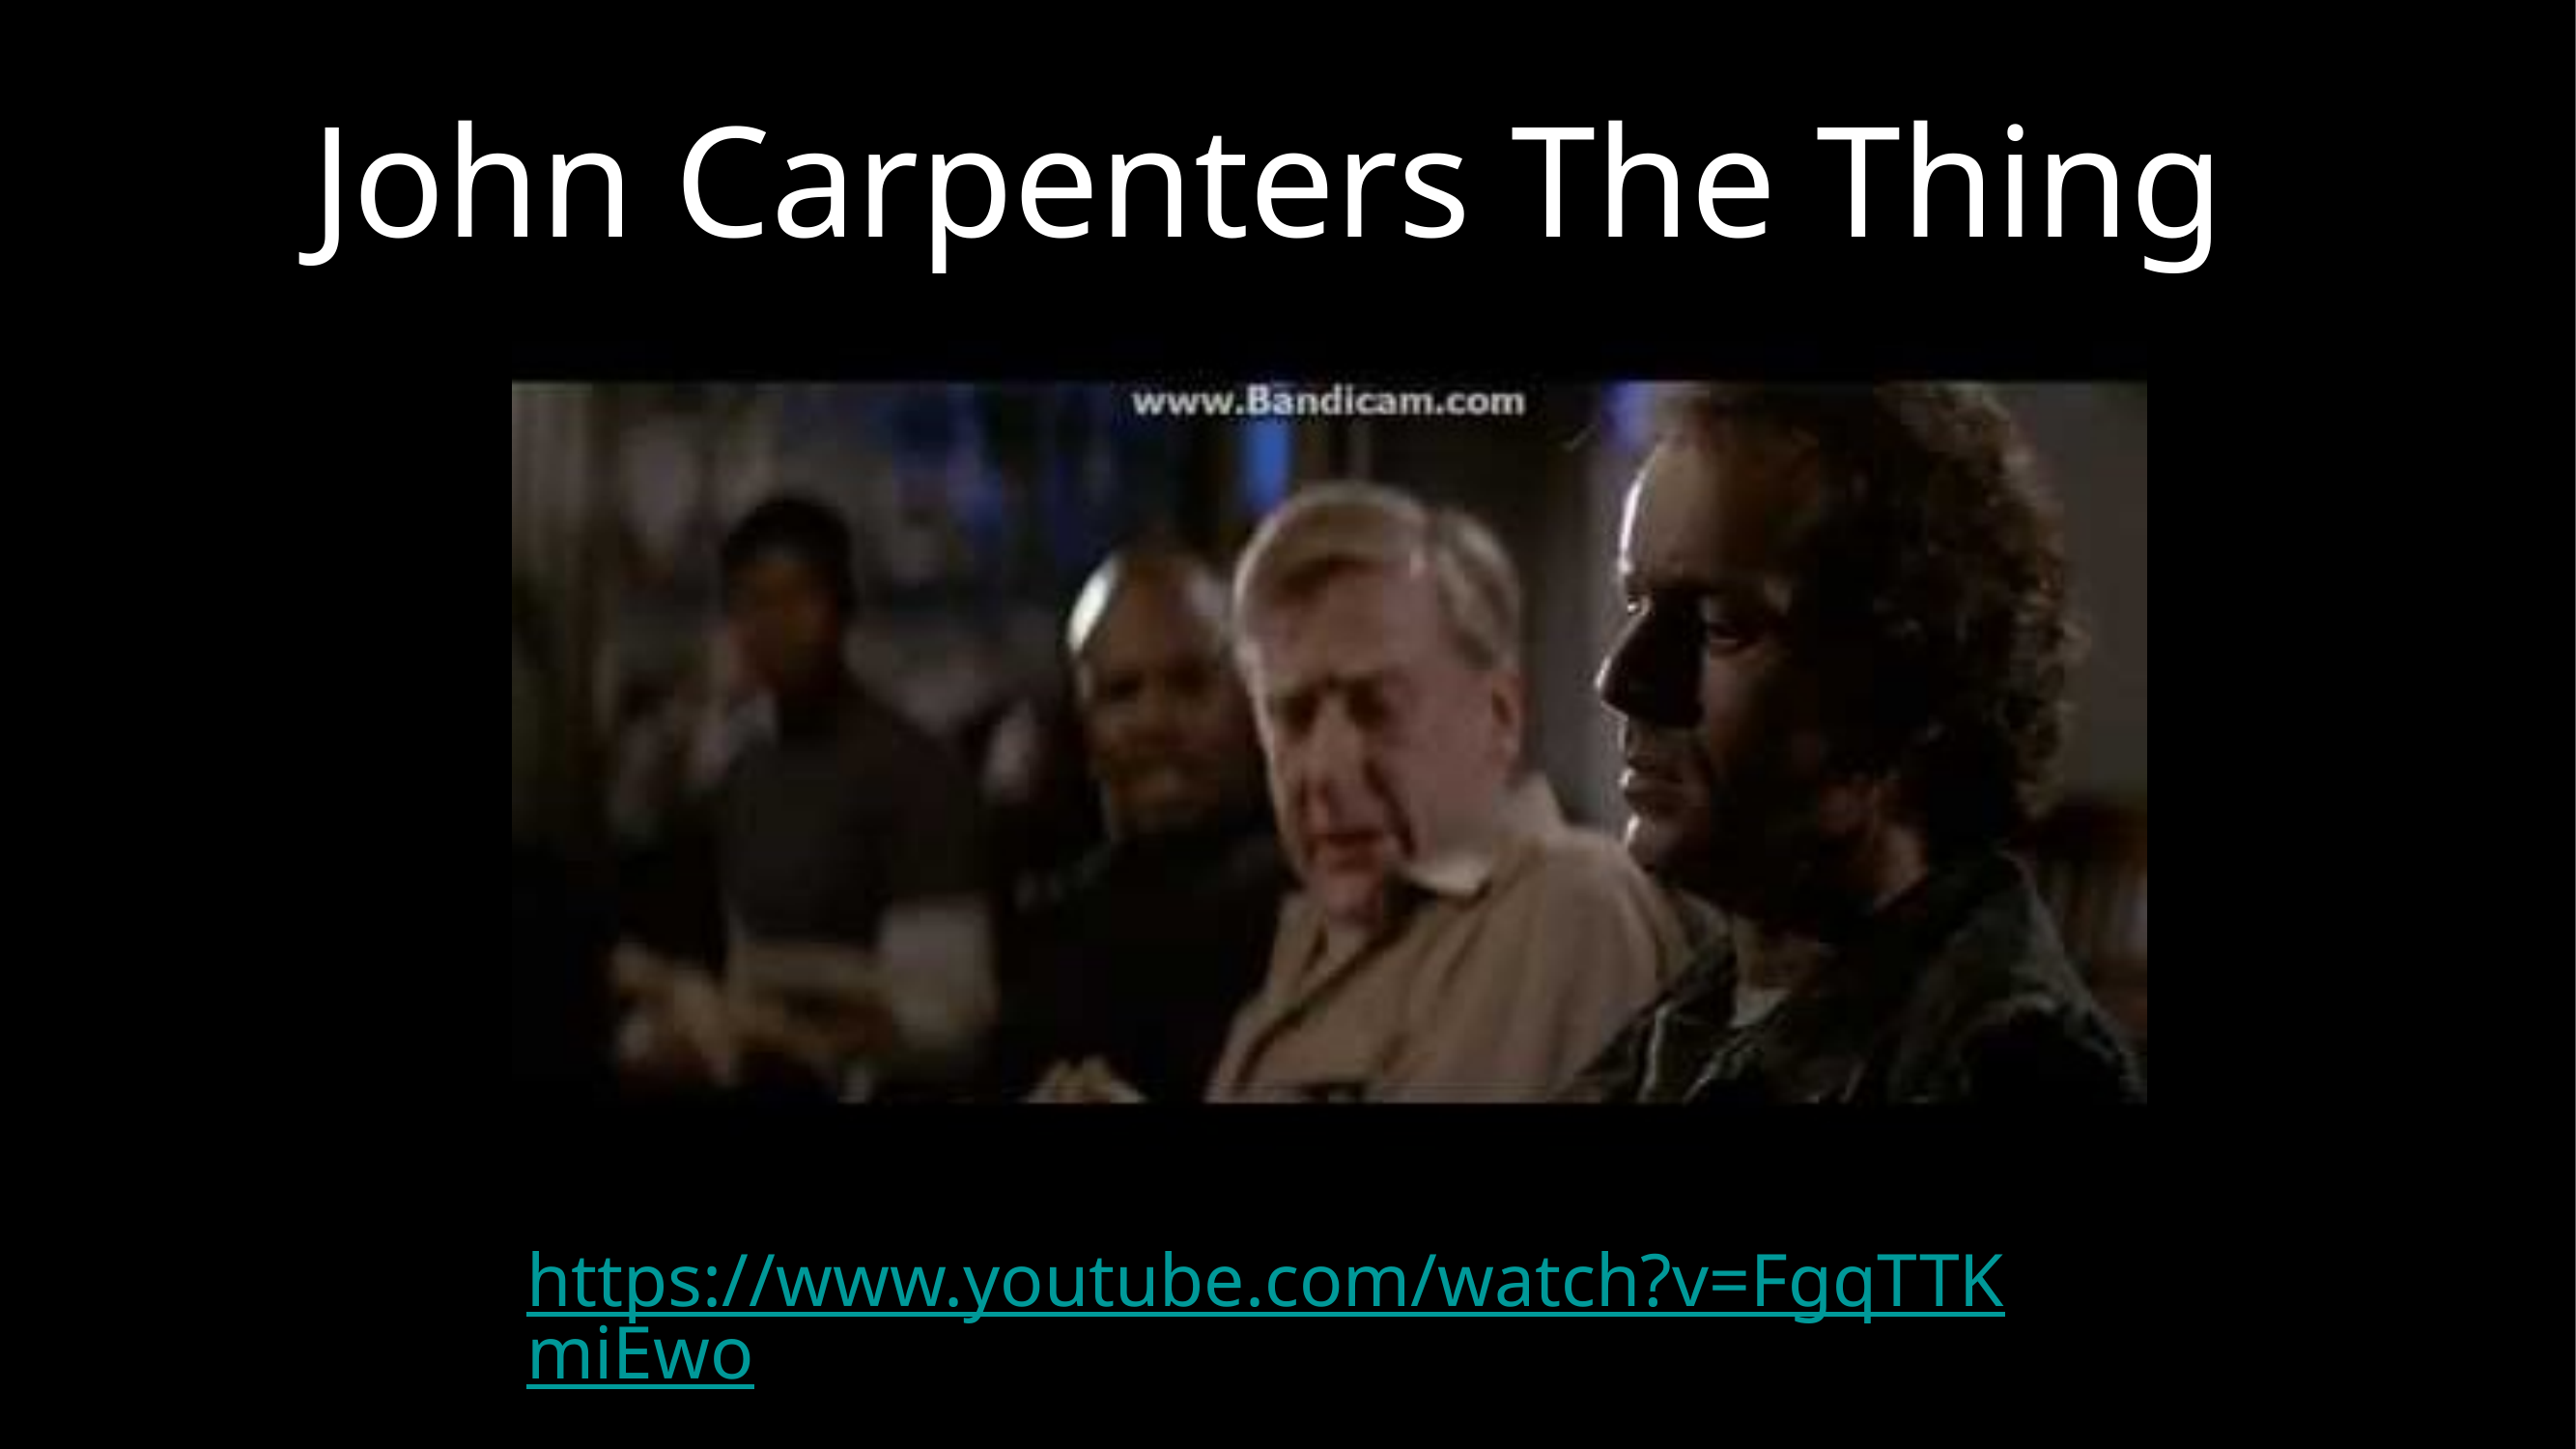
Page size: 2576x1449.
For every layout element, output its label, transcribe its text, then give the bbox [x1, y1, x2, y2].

text_box https://www.youtube.com/watch?v=FgqTTKmiEwo [512, 1226, 2087, 1340]
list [511, 278, 2147, 1200]
title John Carpenters The Thing [177, 76, 2399, 357]
